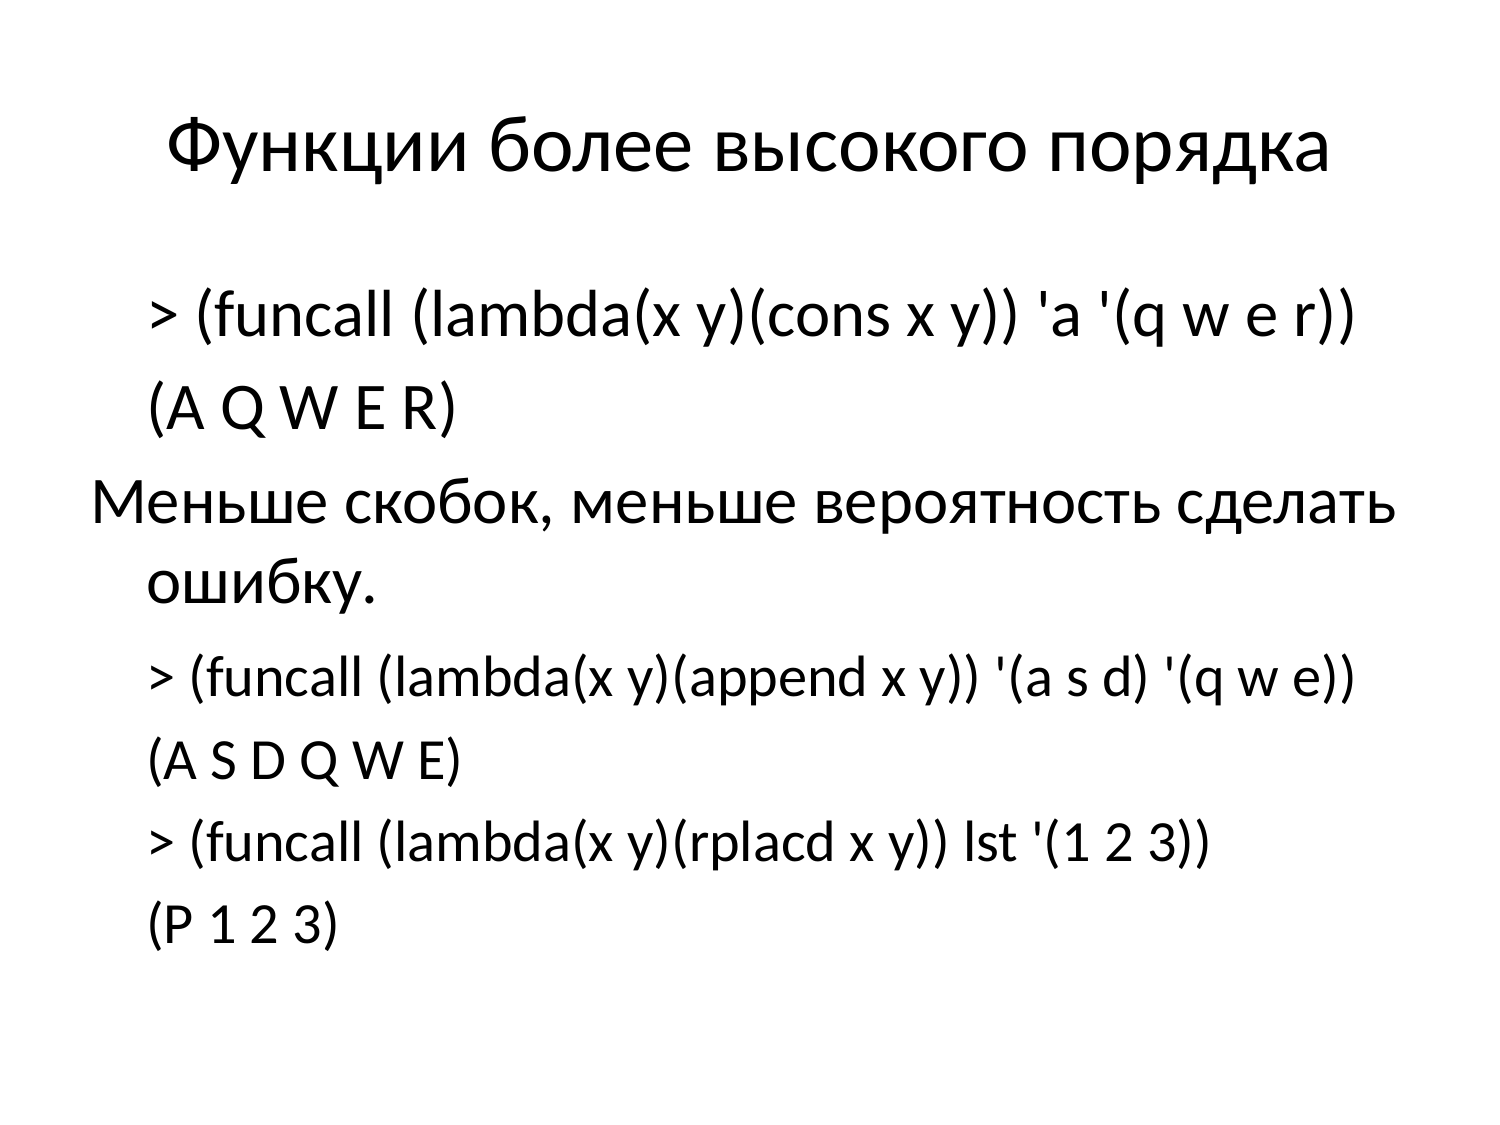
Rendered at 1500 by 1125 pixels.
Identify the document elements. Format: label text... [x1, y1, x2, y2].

title Функции более высокого порядка [75, 45, 1425, 233]
list > (funcall (lambda(x y)(cons x y)) 'a '(q w e r)) (A Q W E R) Меньше скобок, меньше вероятность сделать ошибку. > (funcall (lambda(x y)(append x y)) '(a s d) '(q w e)) (A S D Q W E) > (funcall (lambda(x y)(rplacd x y)) lst '(1 2 3)) (P 1 2 3) [75, 262, 1425, 1005]
